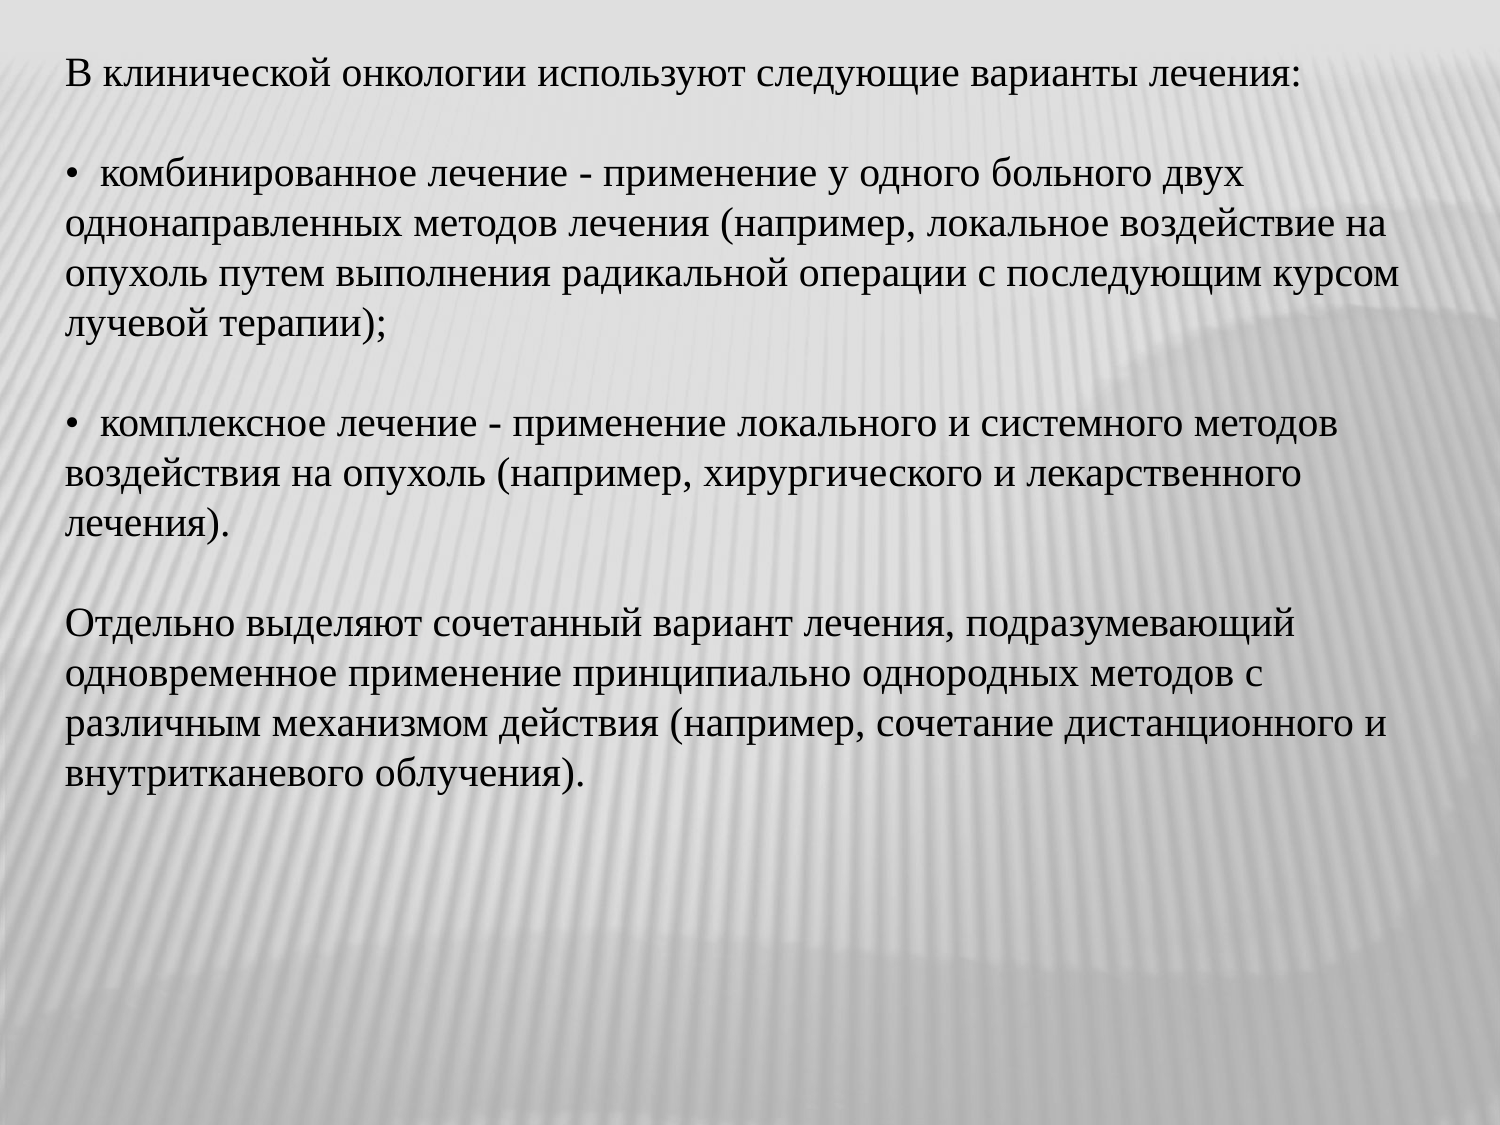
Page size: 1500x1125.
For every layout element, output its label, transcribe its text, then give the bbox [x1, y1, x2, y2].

text_box В клинической онкологии используют следующие варианты лечения: • комбинированное лечение - применение у одного больного двух однонаправленных методов лечения (например, локальное воздействие на опухоль путем выполнения радикальной операции с последующим курсом лучевой терапии); • комплексное лечение - применение локального и системного методов воздействия на опухоль (например, хирургического и лекарственного лечения). Отдельно выделяют сочетанный вариант лечения, подразумевающий одновременное применение принципиально однородных методов с различным механизмом действия (например, сочетание дистанционного и внутритканевого облучения). [50, 37, 1438, 803]
